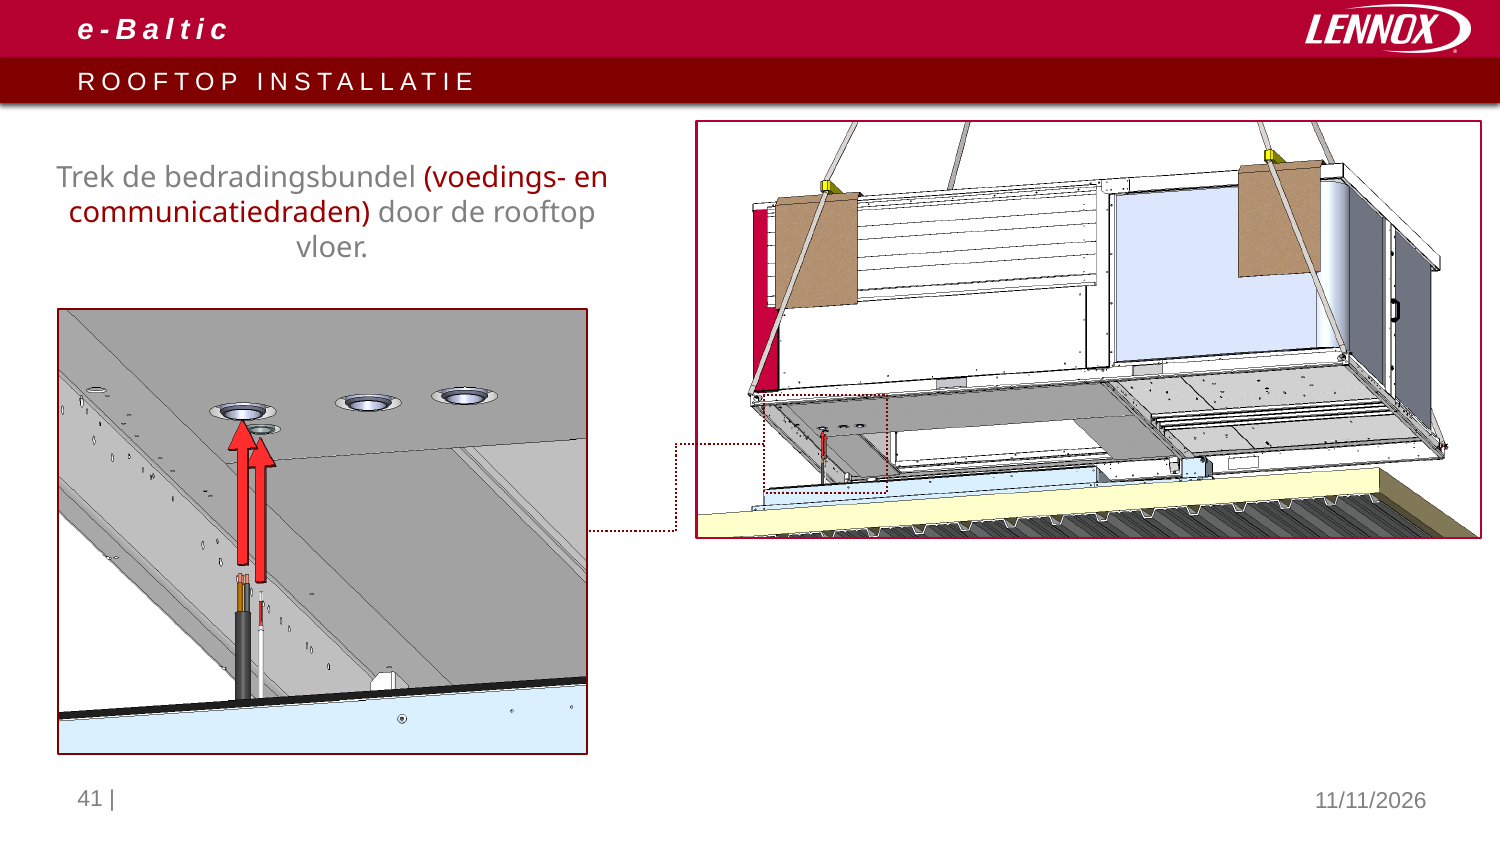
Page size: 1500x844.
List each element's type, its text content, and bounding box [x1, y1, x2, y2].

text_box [590, 443, 765, 532]
picture [58, 309, 587, 753]
subtitle ROOFTOP INSTALLATIE [62, 57, 1462, 103]
picture [697, 121, 1481, 537]
text_box Trek de bedradingsbundel (voedings- en communicatiedraden) door de rooftop vloer. [19, 151, 645, 271]
title e-Baltic [62, 0, 1462, 57]
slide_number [1091, 782, 1442, 816]
slide_number 41 | [62, 776, 289, 811]
picture [1462, 4, 1471, 53]
